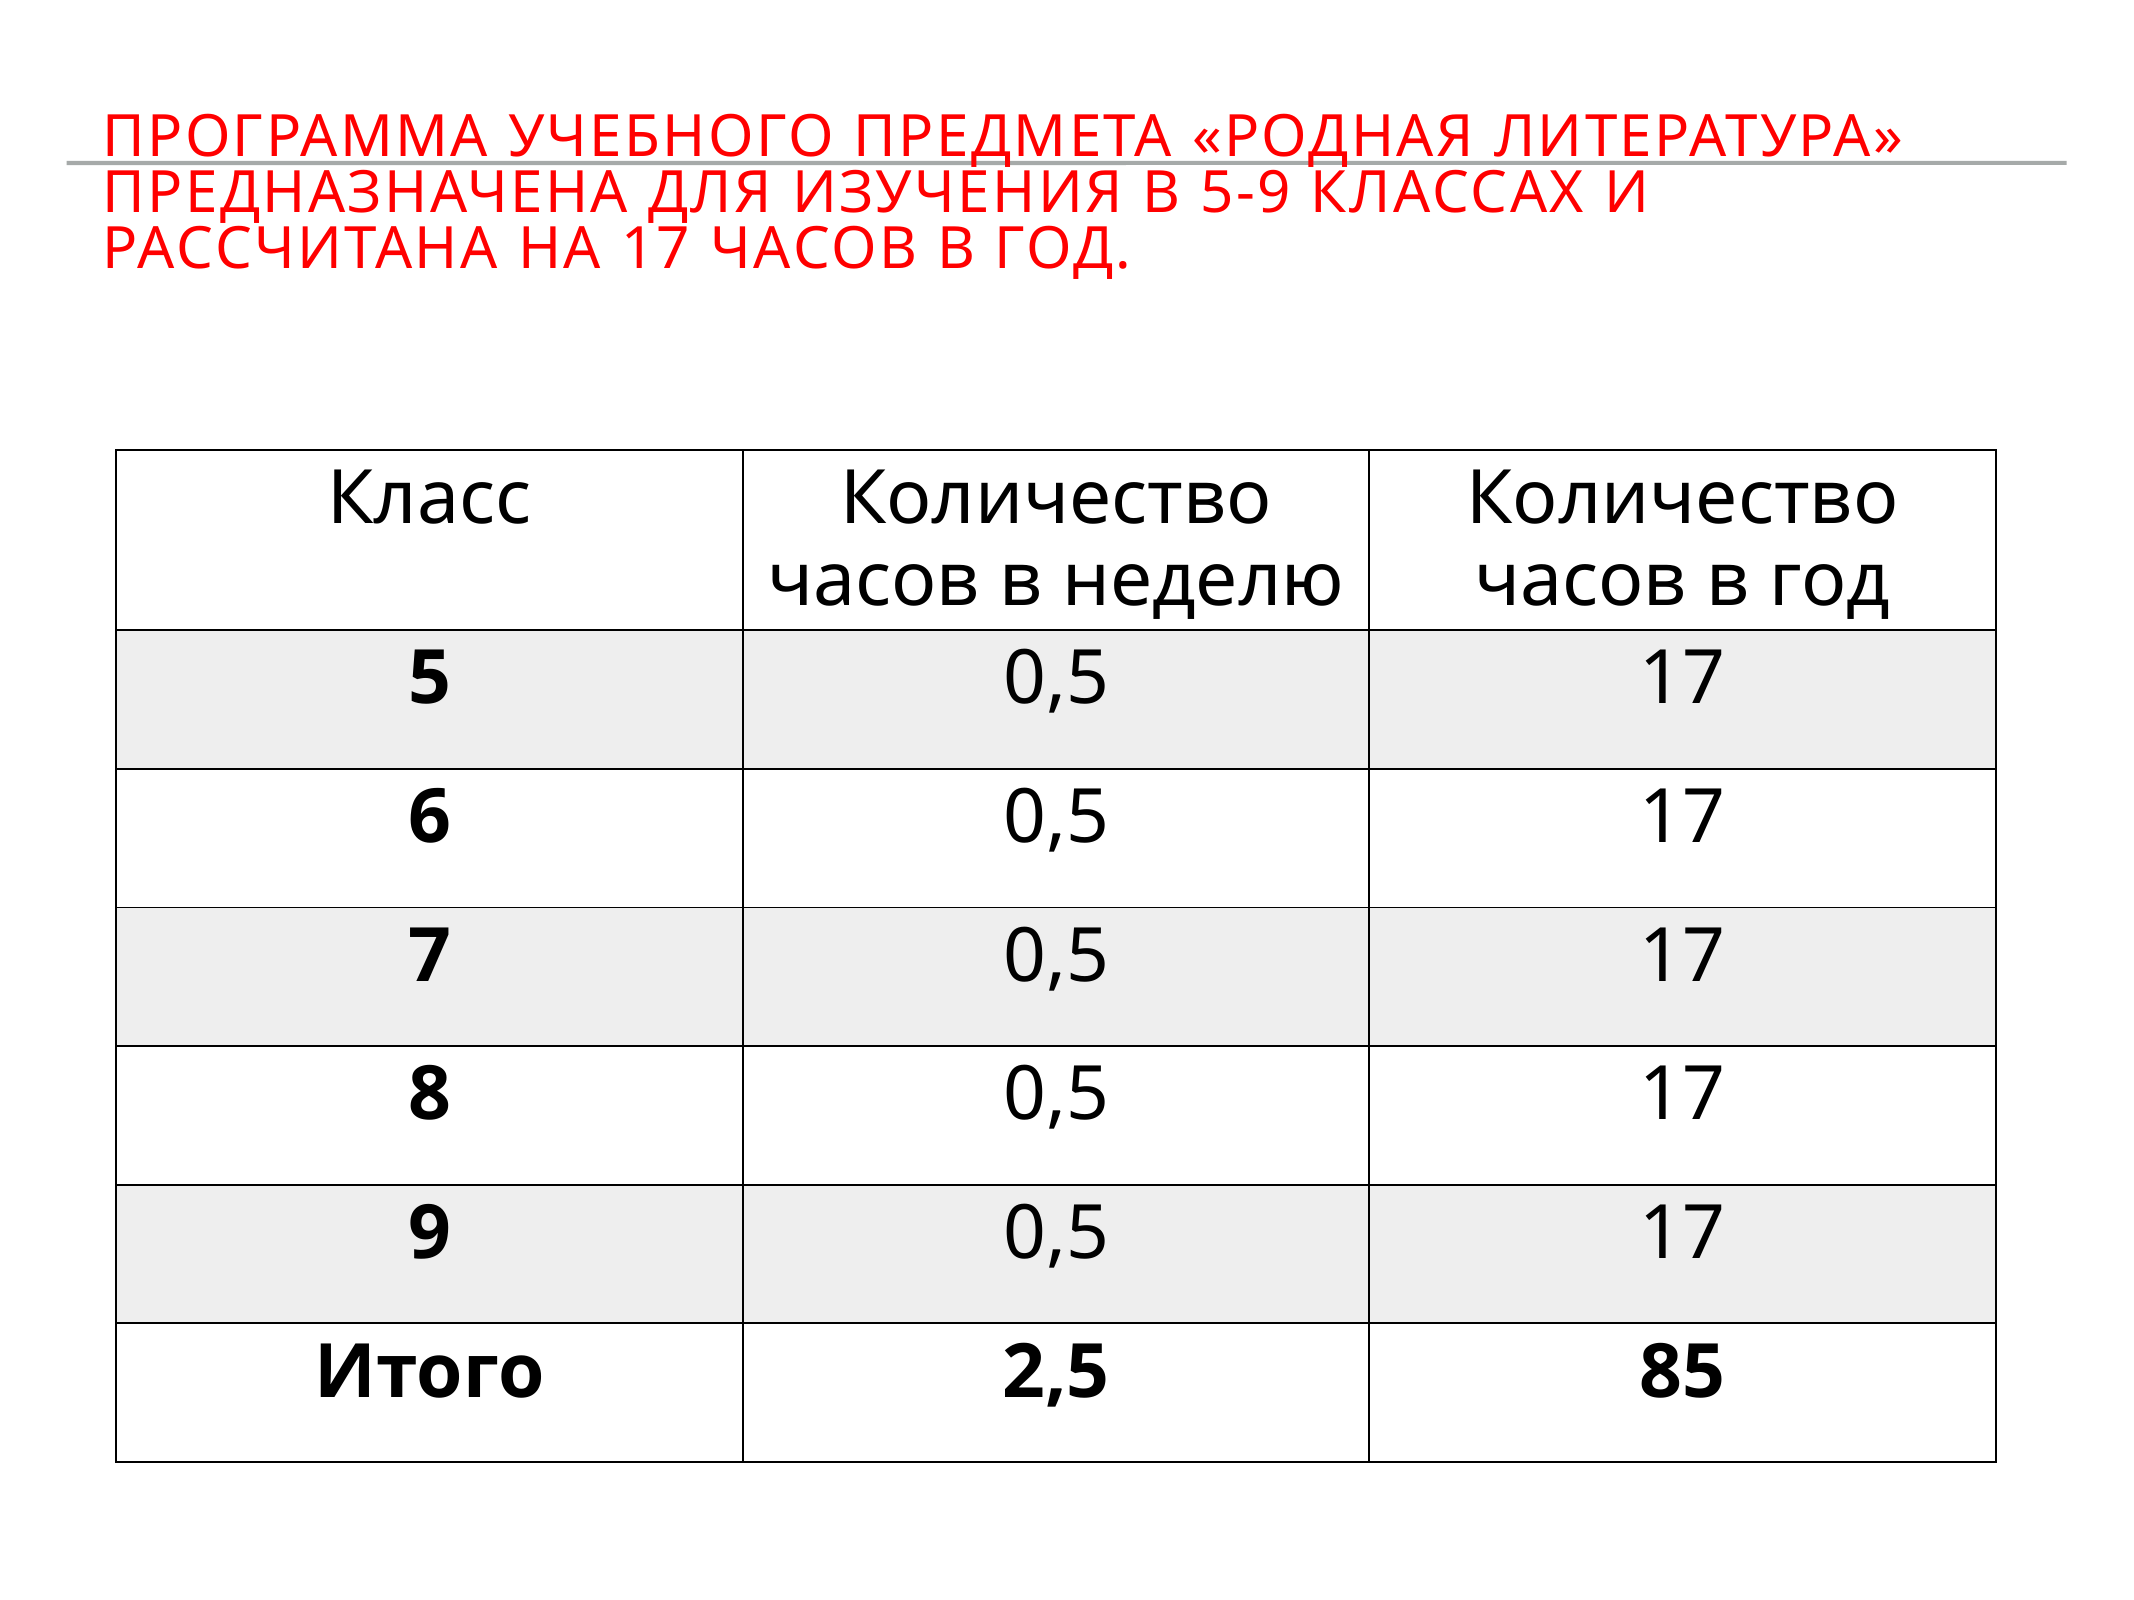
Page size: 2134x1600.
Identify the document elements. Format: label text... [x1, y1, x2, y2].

table_cell 0,5 [744, 631, 1368, 768]
table_cell 2,5 [744, 1324, 1368, 1461]
table_cell Итого [117, 1324, 742, 1461]
table_cell 17 [1370, 631, 1995, 768]
table_cell 8 [117, 1047, 742, 1184]
table_cell 9 [117, 1186, 742, 1322]
list Программа учебного предмета «Родная литература» предназначена для изучения в 5-9 классах и рассчитана на 17 часов в год. [93, 100, 2031, 289]
table_cell 85 [1370, 1324, 1995, 1461]
table_header Количество часов в неделю [744, 451, 1368, 629]
table_header Количество часов в год [1370, 451, 1995, 629]
table_cell 17 [1370, 908, 1995, 1045]
table_cell 0,5 [744, 770, 1368, 907]
table_cell 0,5 [744, 1186, 1368, 1322]
table_cell 17 [1370, 1047, 1995, 1184]
table_cell 0,5 [744, 1047, 1368, 1184]
table_cell 7 [117, 908, 742, 1045]
table_header Класс [117, 451, 742, 629]
table_cell 0,5 [744, 908, 1368, 1045]
table_cell 6 [117, 770, 742, 907]
table_cell 17 [1370, 770, 1995, 907]
table_cell 17 [1370, 1186, 1995, 1322]
table_cell 5 [117, 631, 742, 768]
